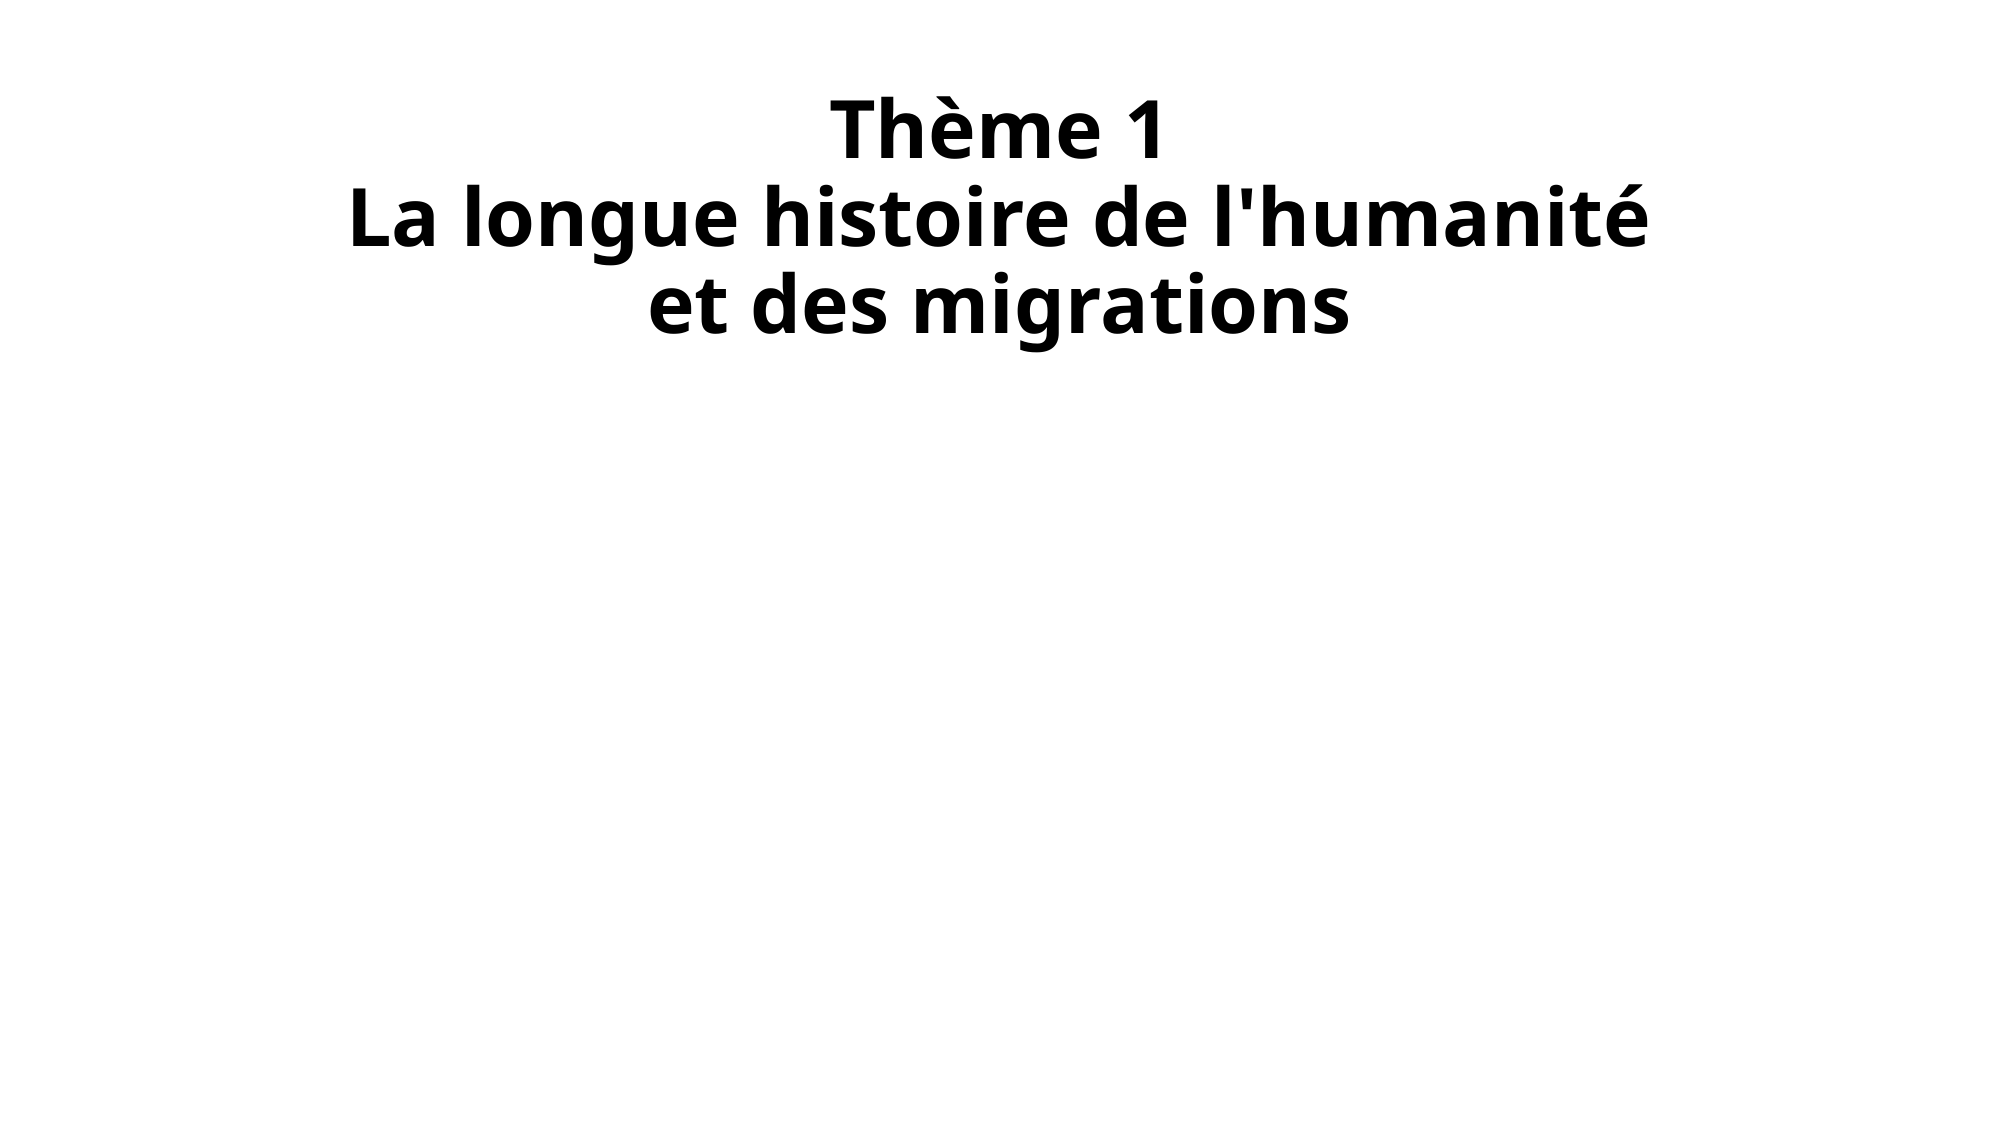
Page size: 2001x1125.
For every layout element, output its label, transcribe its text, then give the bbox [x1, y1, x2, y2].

title Thème 1 La longue histoire de l'humanité et des migrations [324, 45, 1675, 492]
